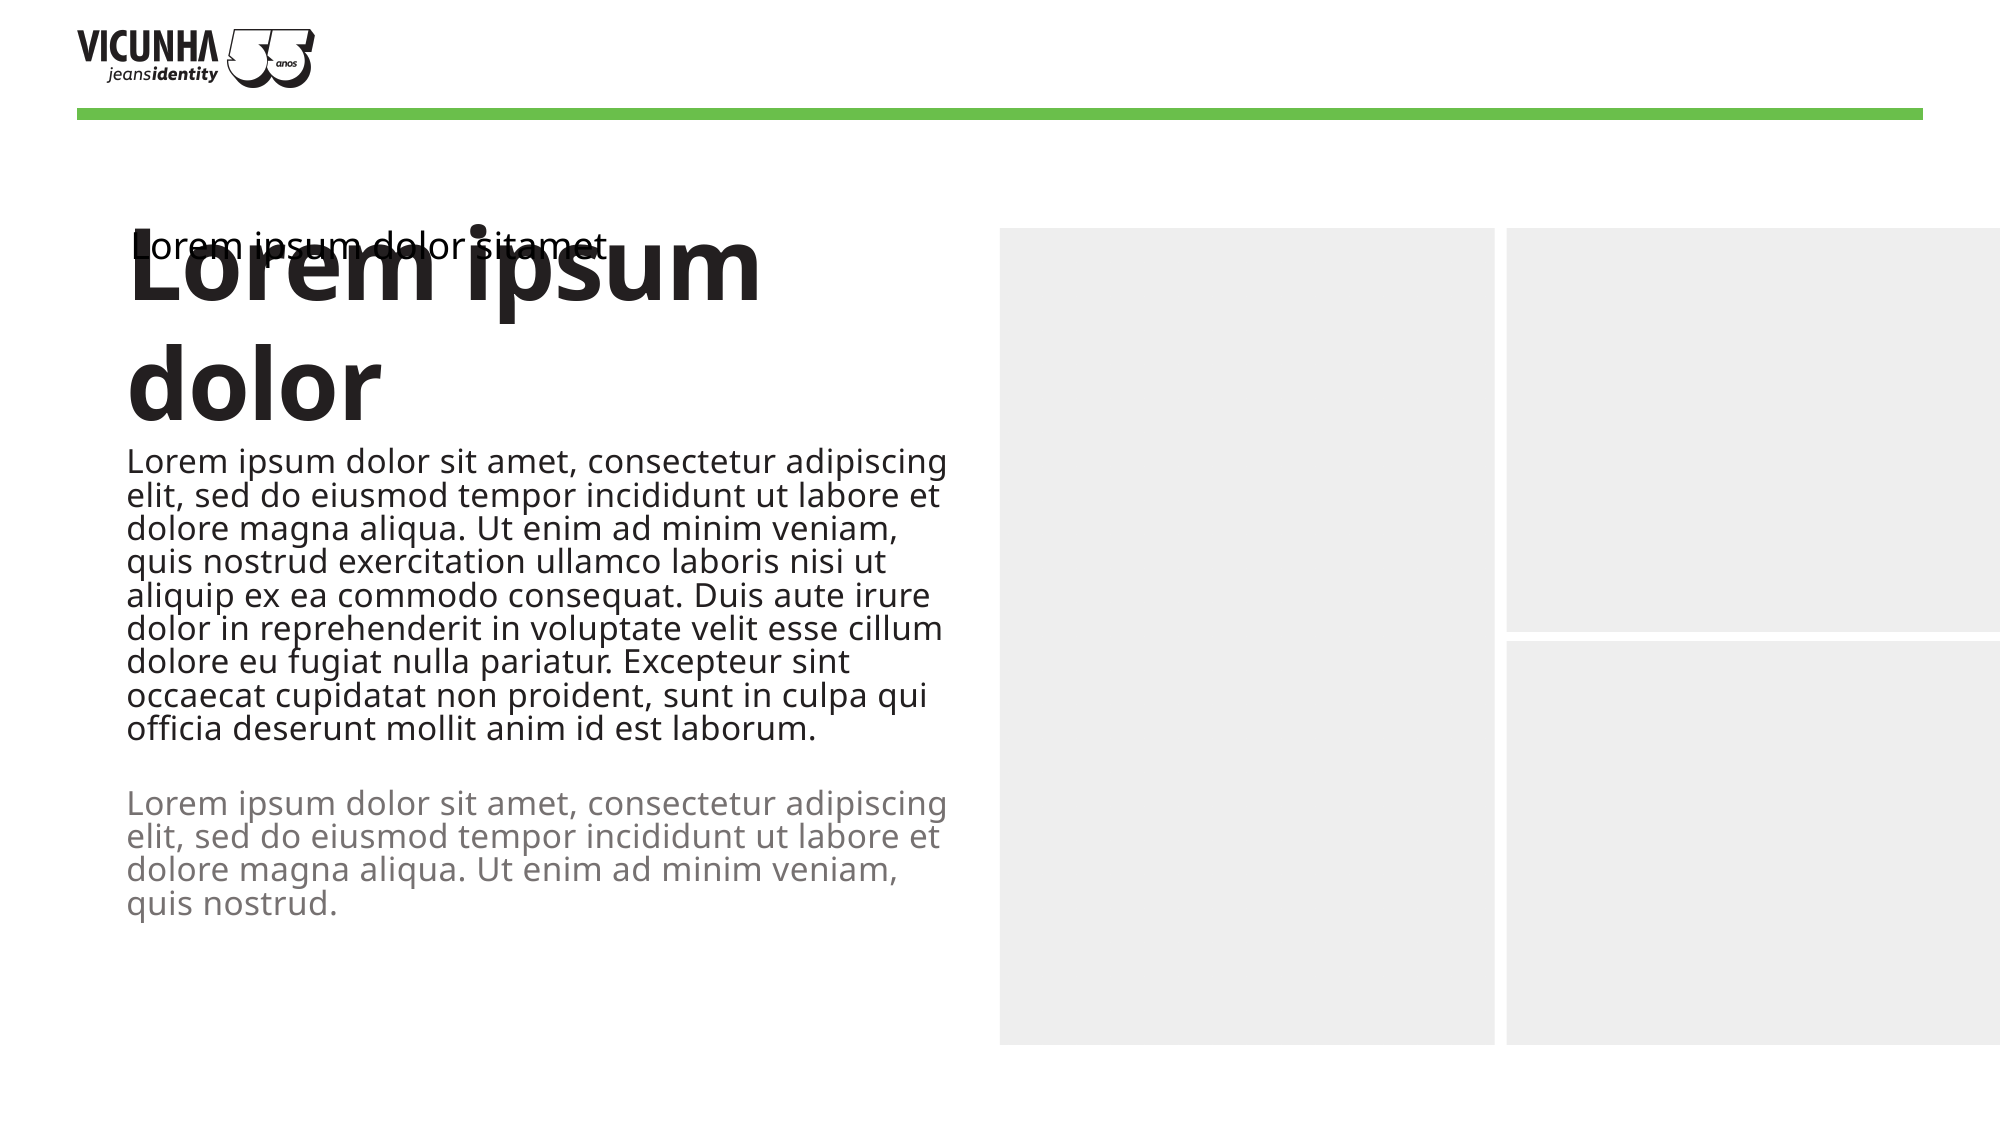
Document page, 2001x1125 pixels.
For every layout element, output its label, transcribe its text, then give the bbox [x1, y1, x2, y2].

picture [1506, 641, 2000, 1045]
picture [1506, 228, 2000, 632]
text_box Lorem ipsum dolor sitamet [115, 214, 662, 275]
text_box Lorem ipsum dolor [125, 198, 1043, 441]
text_box Lorem ipsum dolor sit amet, consectetur adipiscing elit, sed do eiusmod tempor incididunt ut labore et dolore magna aliqua. Ut enim ad minim veniam, quis nostrud exercitation ullamco laboris nisi ut aliquip ex ea commodo consequat. Duis aute irure dolor in reprehenderit in voluptate velit esse cillum dolore eu fugiat nulla pariatur. Excepteur sint occaecat cupidatat non proident, sunt in culpa qui officia deserunt mollit anim id est laborum. Lorem ipsum dolor sit amet, consectetur adipiscing elit, sed do eiusmod tempor incididunt ut labore et dolore magna aliqua. Ut enim ad minim veniam, quis nostrud. [125, 443, 999, 922]
picture [999, 228, 1495, 1045]
picture [77, 29, 315, 88]
